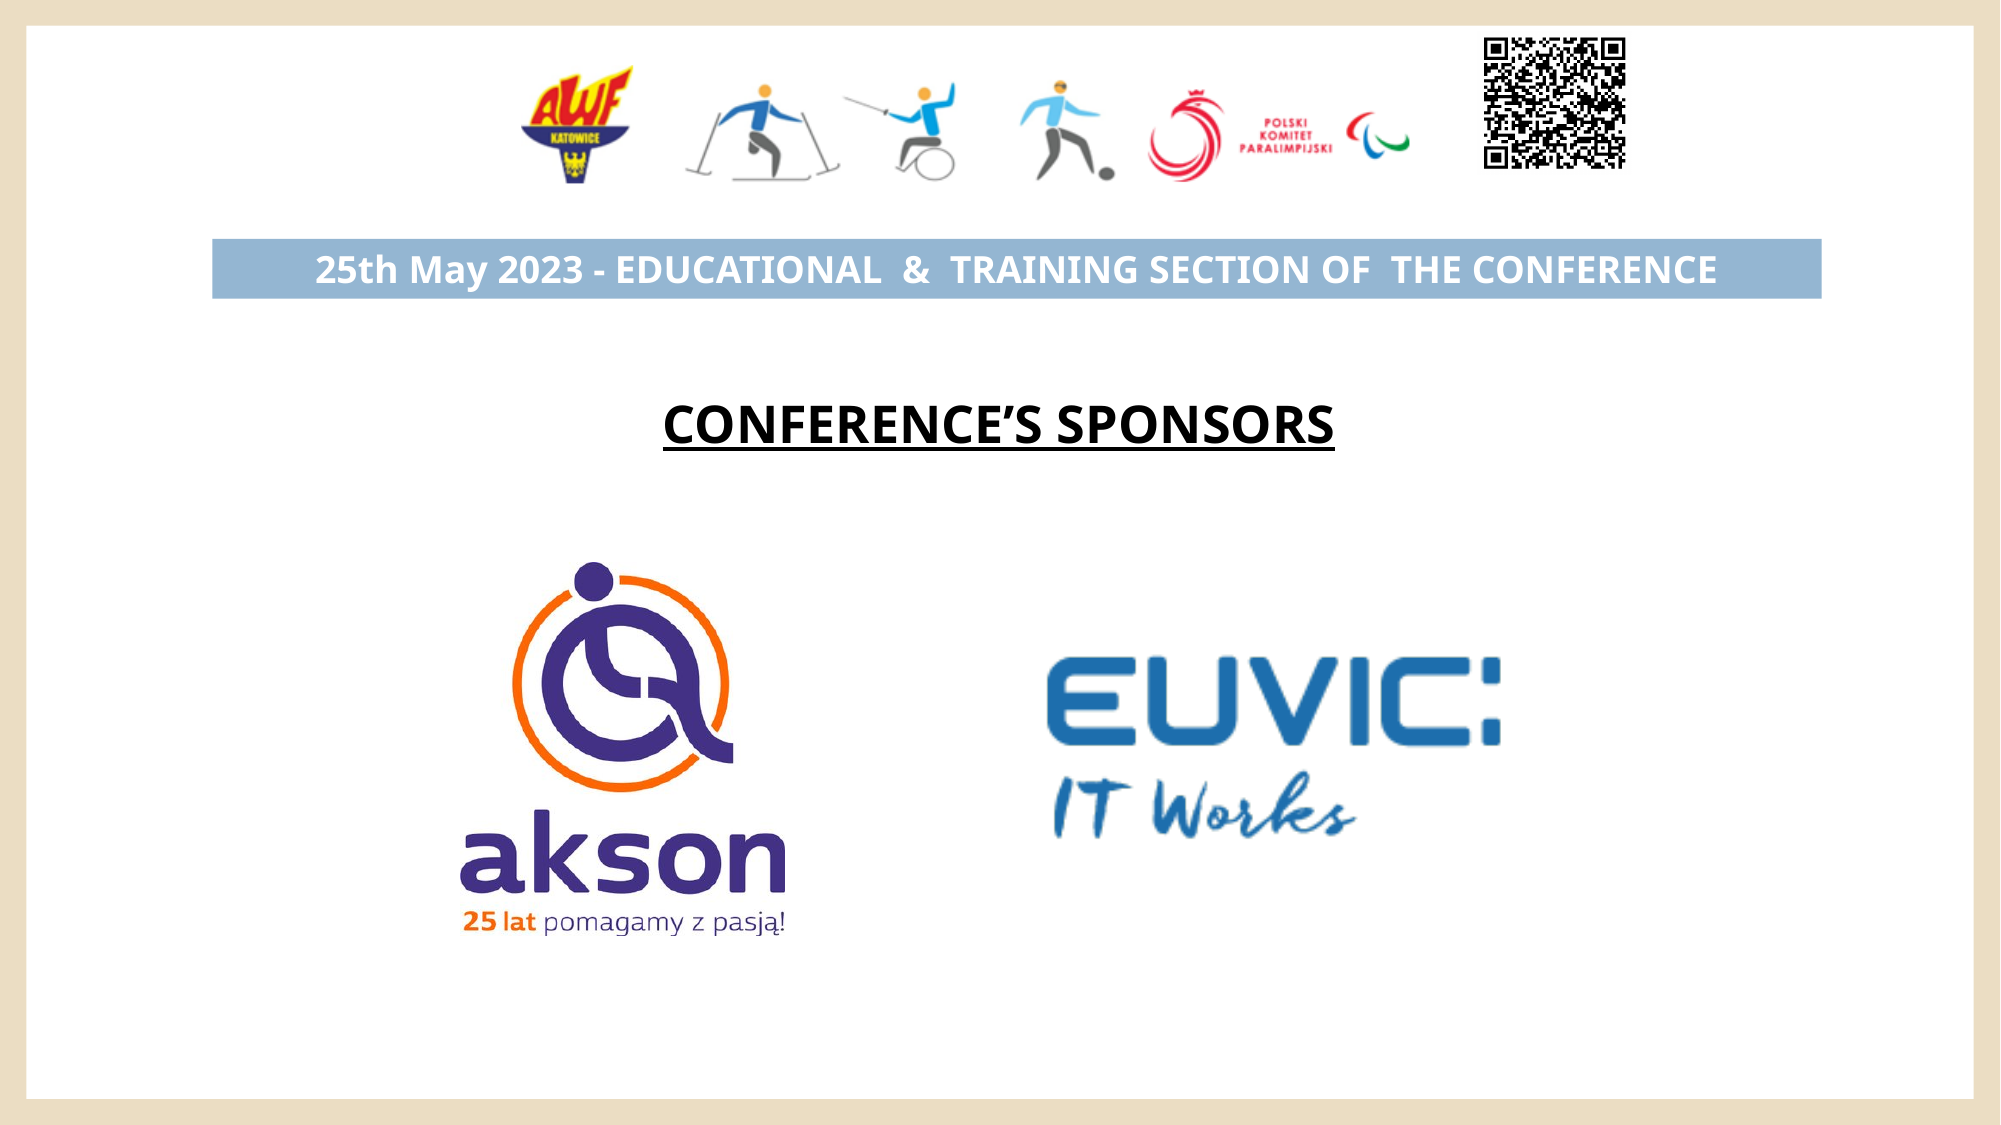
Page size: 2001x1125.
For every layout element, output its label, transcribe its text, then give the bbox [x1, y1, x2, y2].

text_box 25th May 2023 - EDUCATIONAL & TRAINING SECTION OF THE CONFERENCE [212, 238, 1822, 299]
picture [1477, 31, 1632, 175]
text_box CONFERENCE’S SPONSORS [521, 383, 1477, 461]
picture [521, 65, 1425, 199]
picture [460, 562, 785, 936]
picture [917, 510, 1632, 987]
